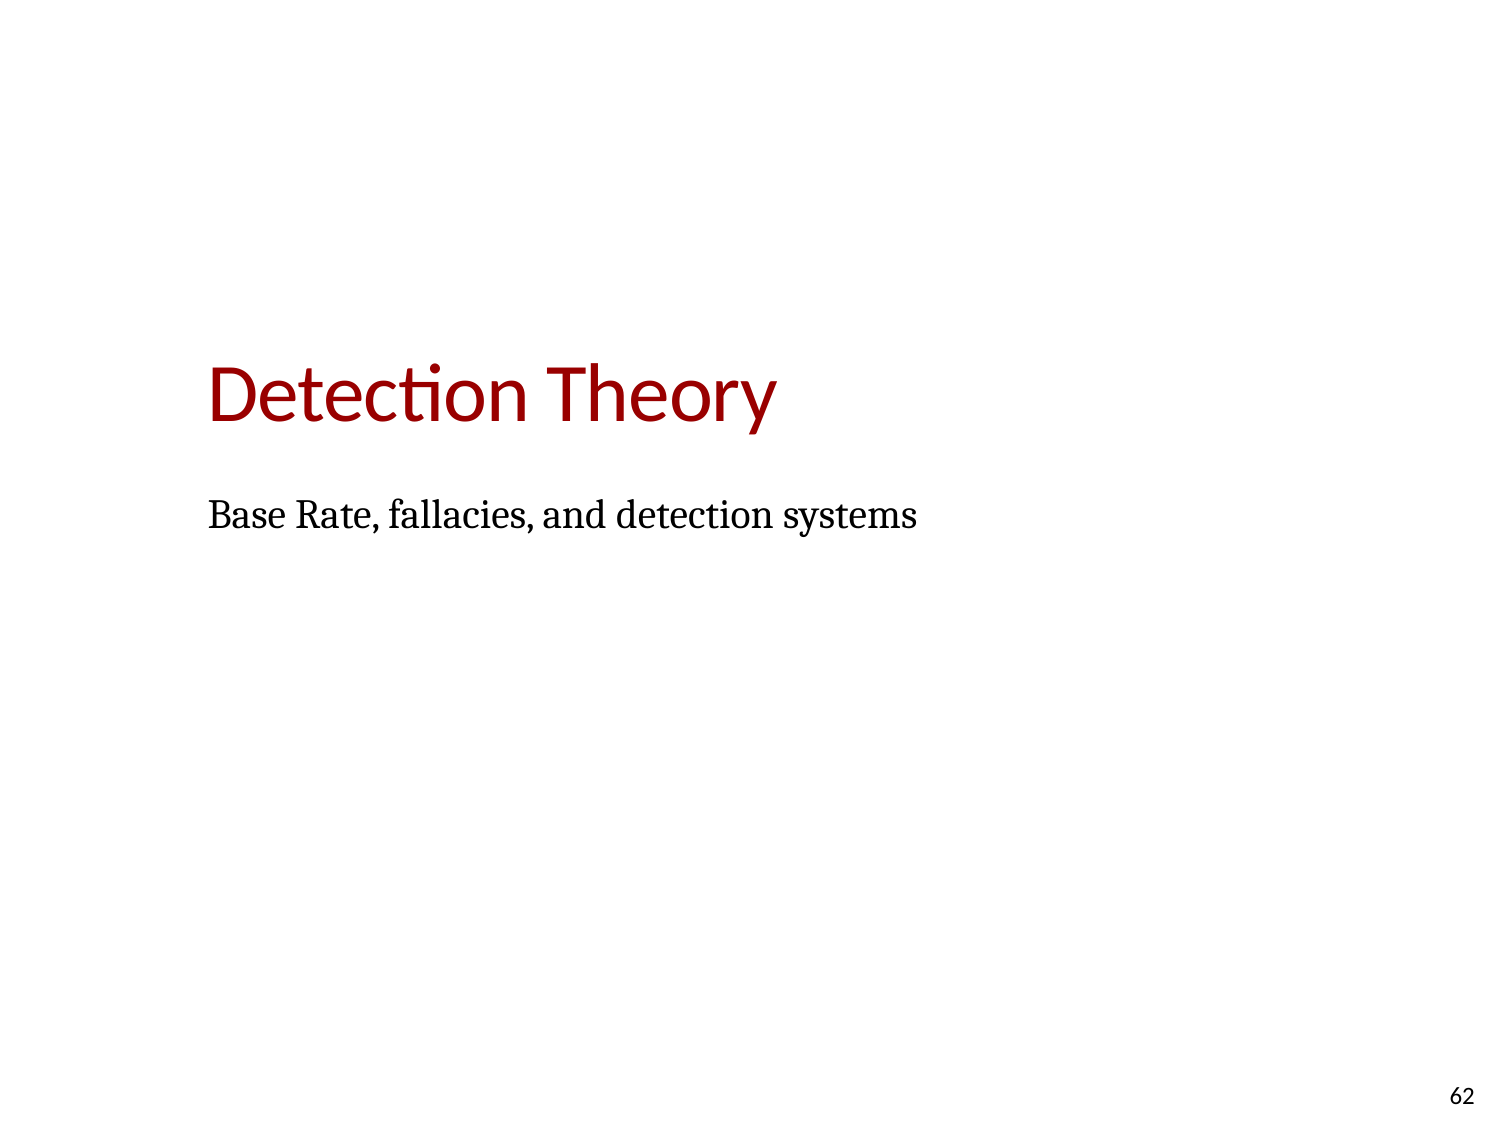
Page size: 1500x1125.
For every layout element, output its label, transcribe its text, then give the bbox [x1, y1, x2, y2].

list Base Rate, fallacies, and detection systems [207, 478, 1348, 725]
title Detection Theory [207, 330, 1348, 454]
slide_number 62 [1125, 1065, 1475, 1125]
